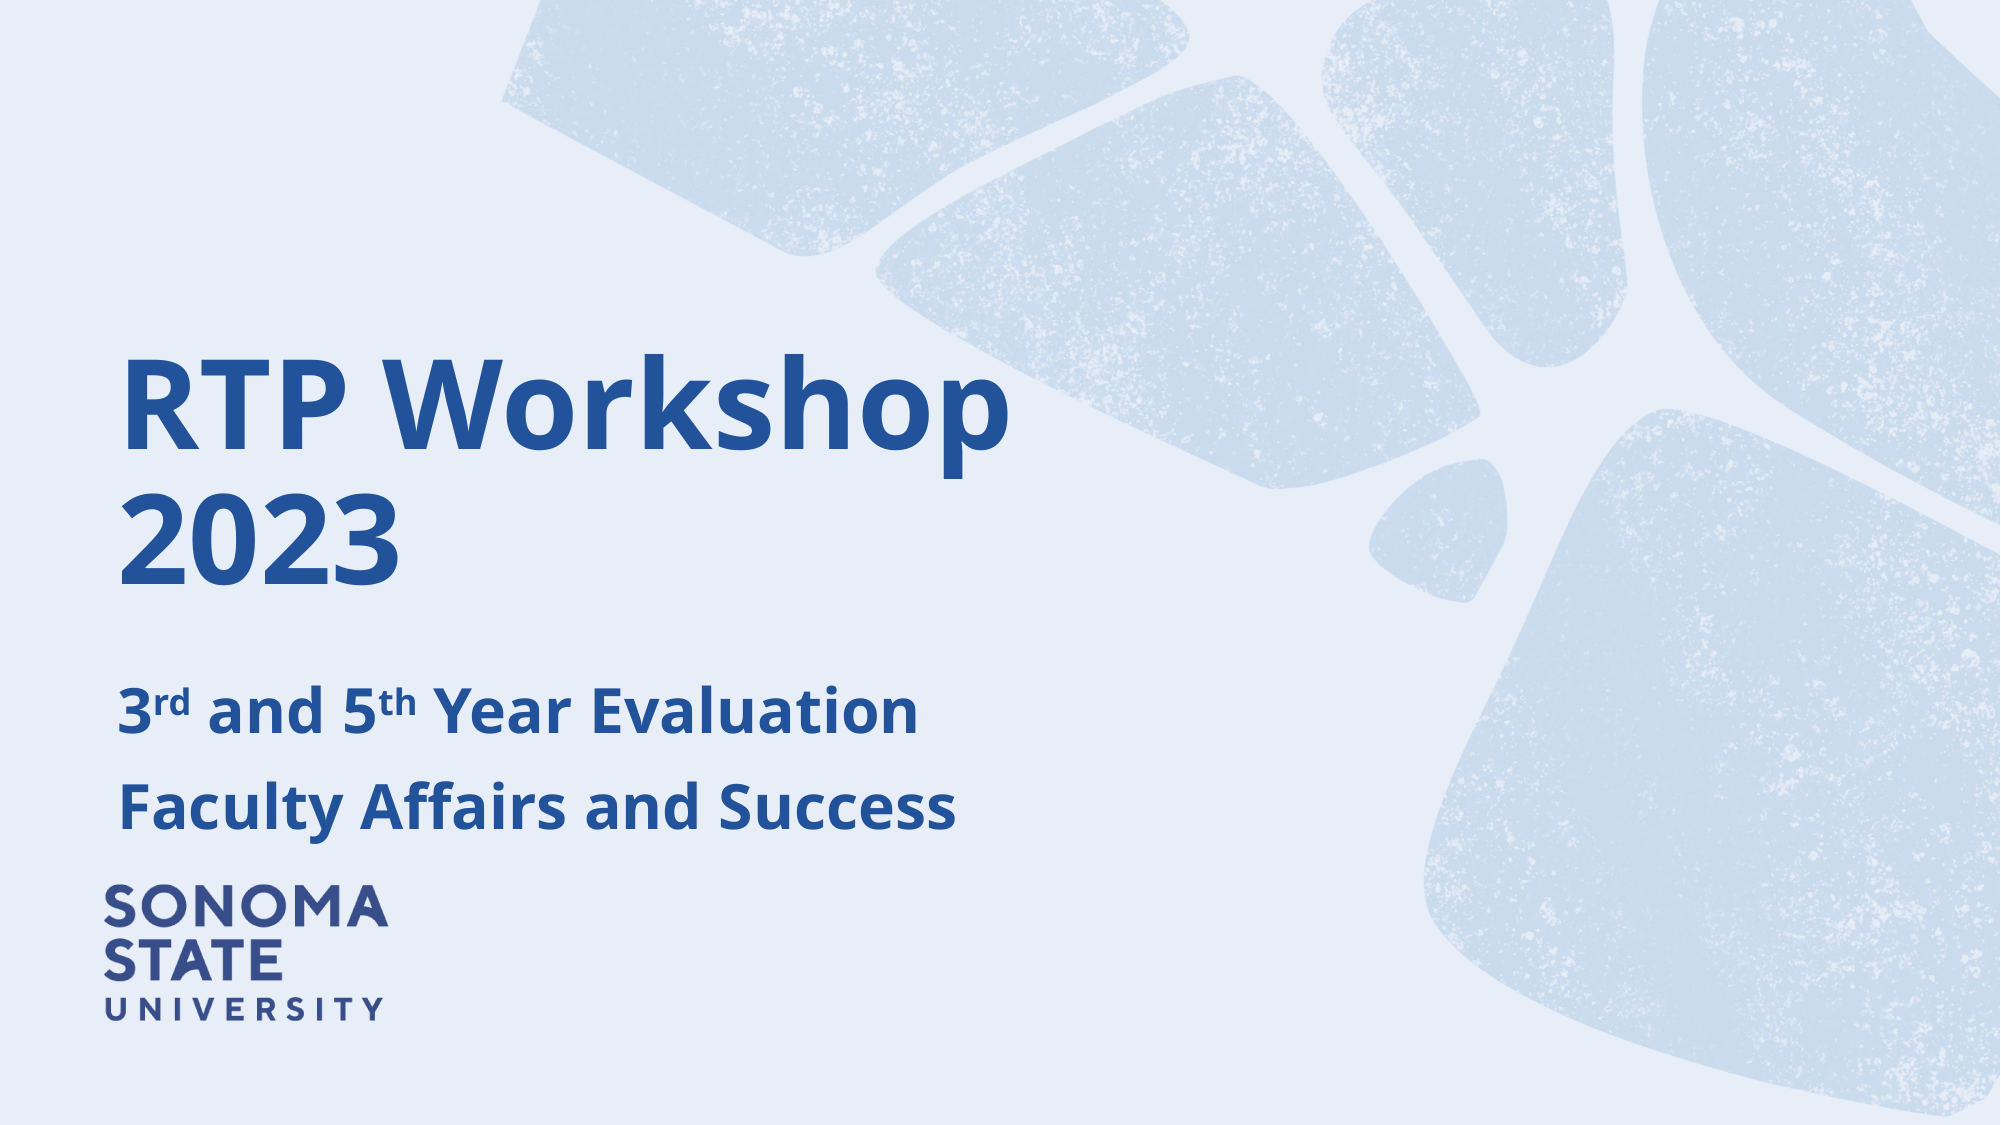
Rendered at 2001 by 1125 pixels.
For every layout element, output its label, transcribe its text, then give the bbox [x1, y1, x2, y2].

picture [0, 0, 2000, 1125]
list 3rd and 5th Year Evaluation Faculty Affairs and Success [102, 664, 1198, 824]
title RTP Workshop 2023 [102, 334, 1198, 616]
